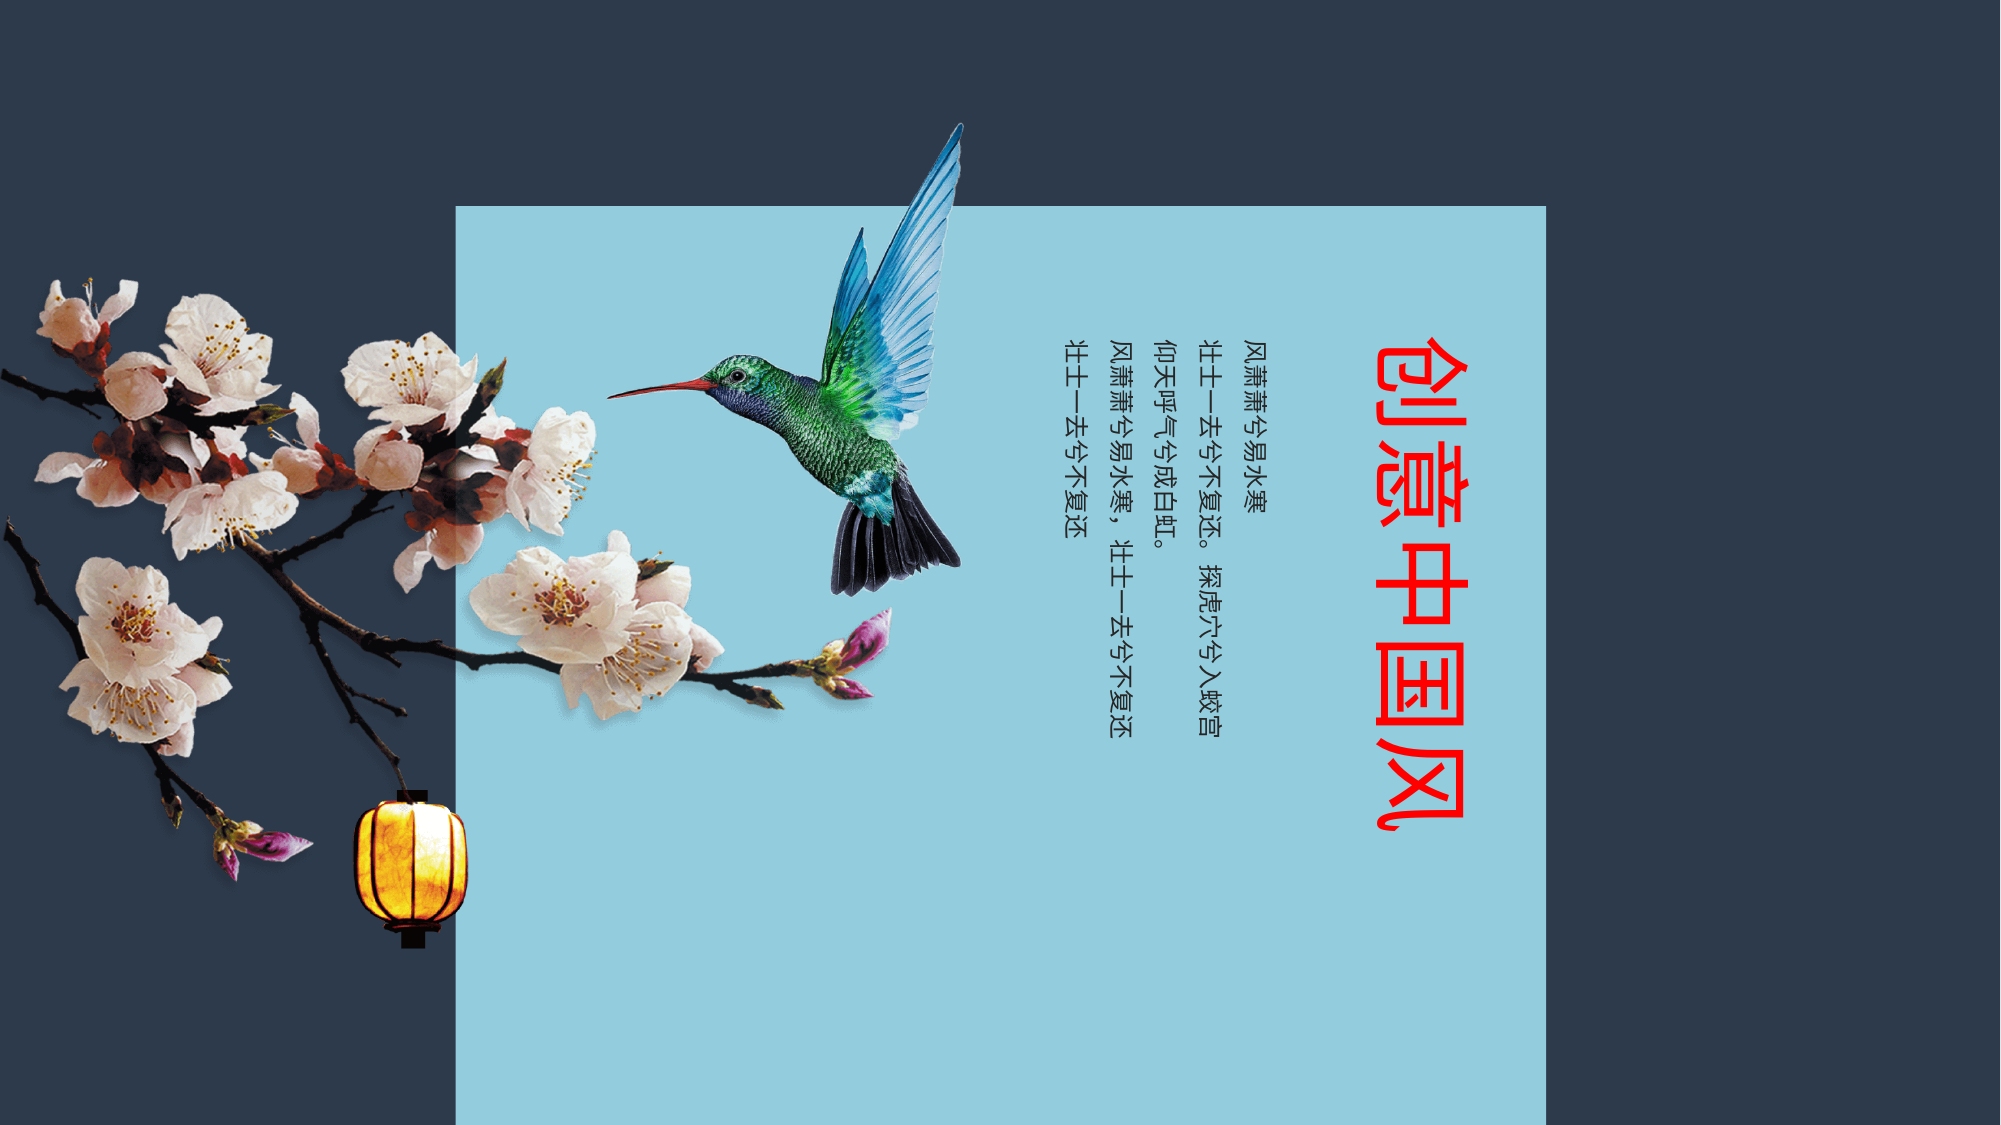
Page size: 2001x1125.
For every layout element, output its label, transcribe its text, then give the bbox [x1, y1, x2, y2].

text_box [0, 115, 986, 983]
text_box [455, 205, 1547, 1125]
text_box 创意中国风 [1341, 319, 1492, 782]
text_box 风萧萧兮易水寒 壮士一去兮不复还。探虎穴兮入蛟宫 仰天呼气兮成白虹。 风萧萧兮易水寒，壮士一去兮不复还 壮士一去兮不复还 [1039, 324, 1294, 870]
text_box [0, 0, 2000, 1125]
